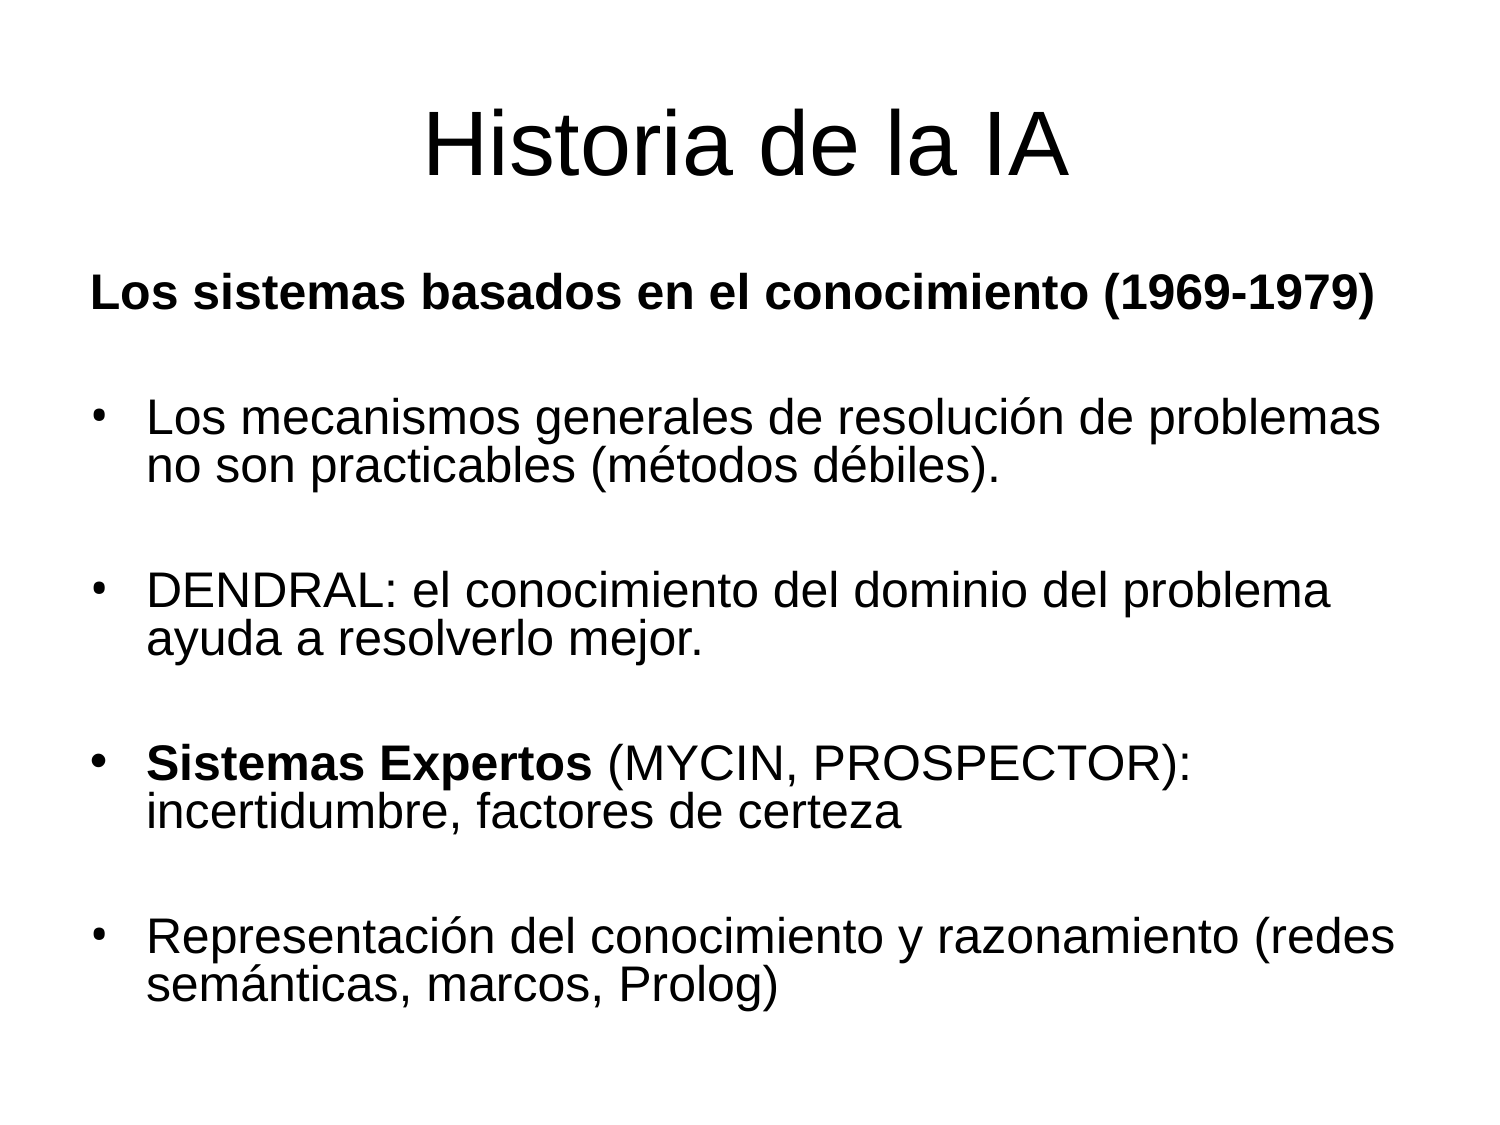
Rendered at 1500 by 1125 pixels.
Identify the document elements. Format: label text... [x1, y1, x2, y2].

title Historia de la IA [74, 14, 1426, 261]
list Los sistemas basados en el conocimiento (1969-1979) Los mecanismos generales de resolución de problemas no son practicables (métodos débiles). DENDRAL: el conocimiento del dominio del problema ayuda a resolverlo mejor. Sistemas Expertos (MYCIN, PROSPECTOR): incertidumbre, factores de certeza Representación del conocimiento y razonamiento (redes semánticas, marcos, Prolog) [74, 261, 1426, 1125]
